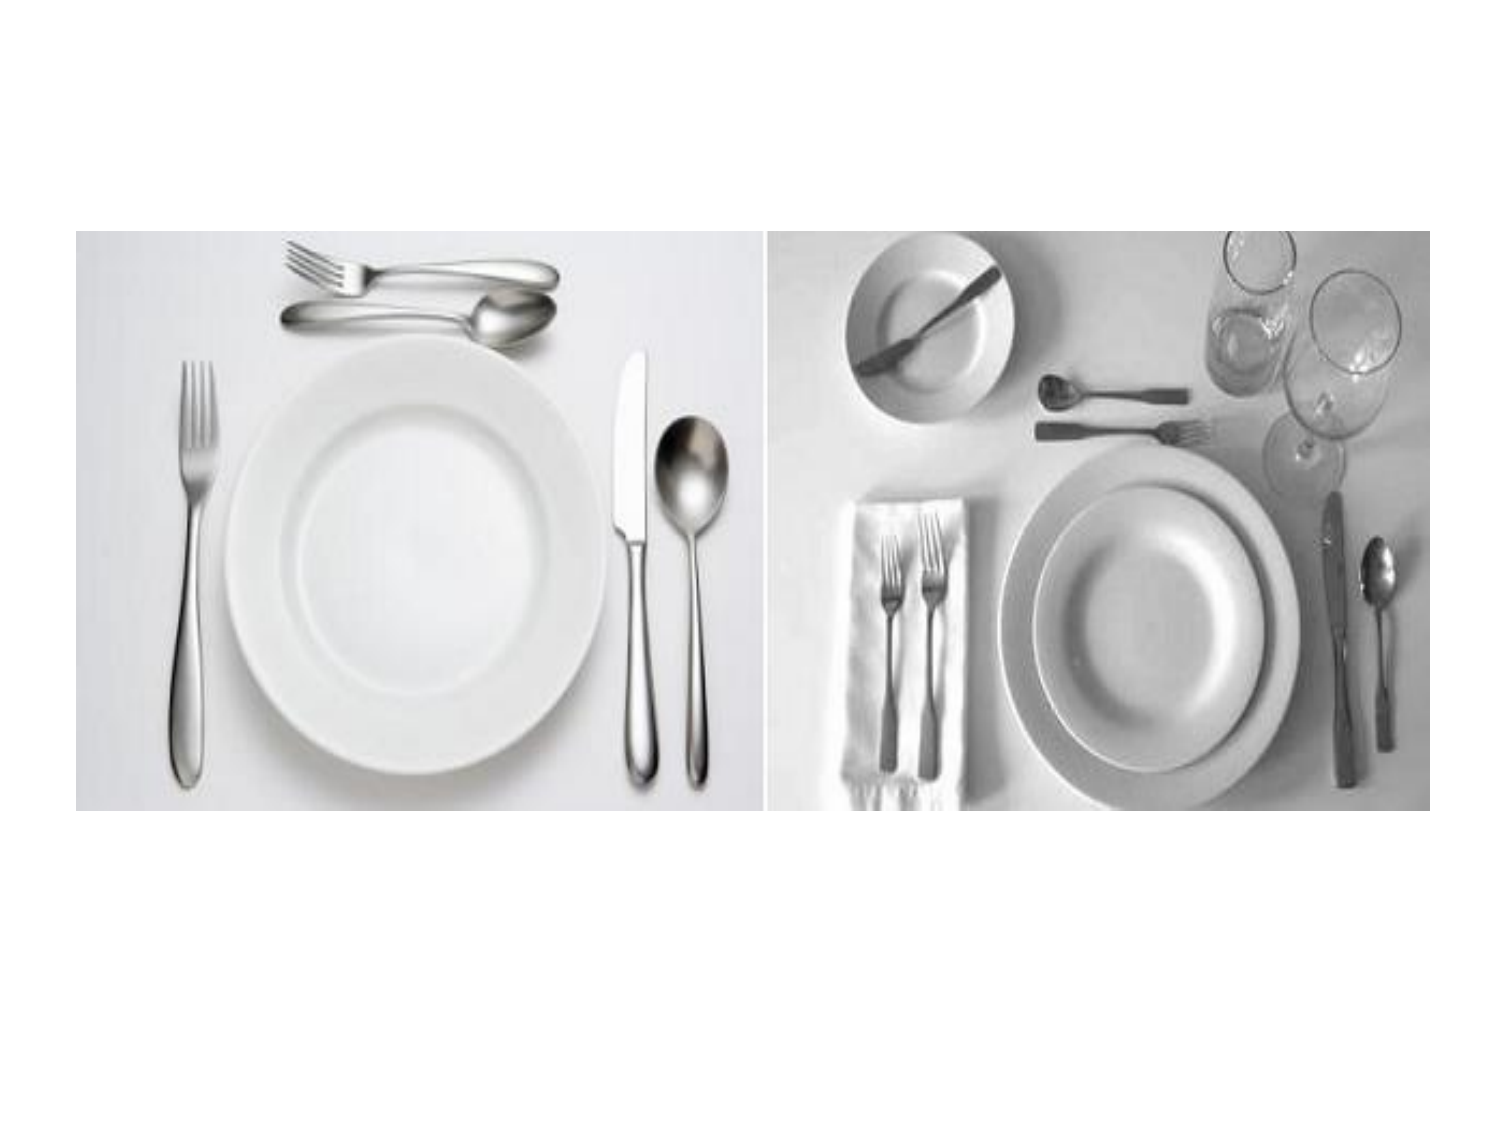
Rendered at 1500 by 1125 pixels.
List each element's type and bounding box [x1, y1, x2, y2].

list [76, 231, 1430, 811]
